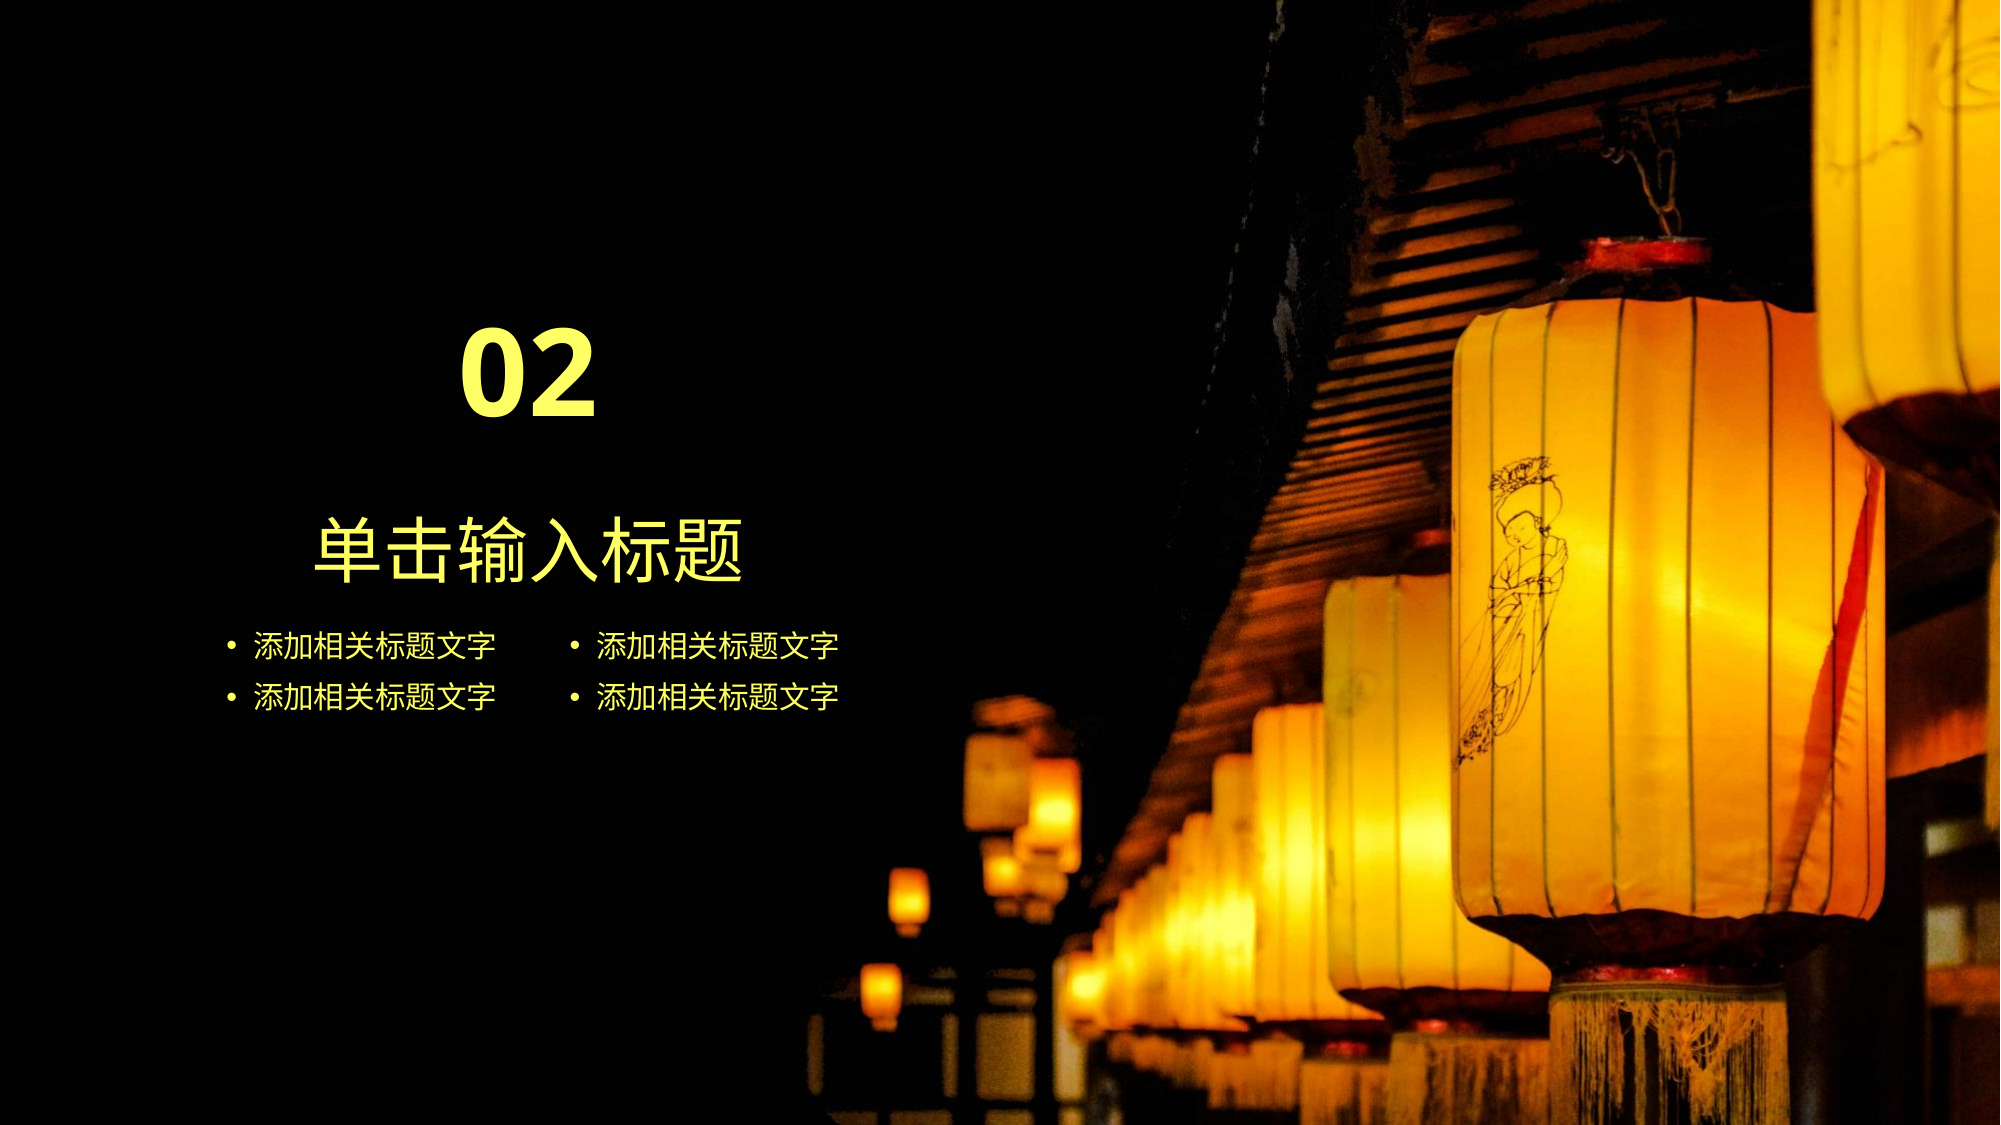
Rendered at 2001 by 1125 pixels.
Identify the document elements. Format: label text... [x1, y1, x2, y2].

picture [722, 0, 2000, 1125]
text_box 02 [417, 286, 640, 448]
text_box 添加相关标题文字 [569, 678, 841, 715]
text_box 添加相关标题文字 [226, 678, 498, 715]
text_box 单击输入标题 [281, 504, 777, 592]
text_box 添加相关标题文字 [226, 626, 498, 664]
text_box 添加相关标题文字 [569, 626, 841, 664]
